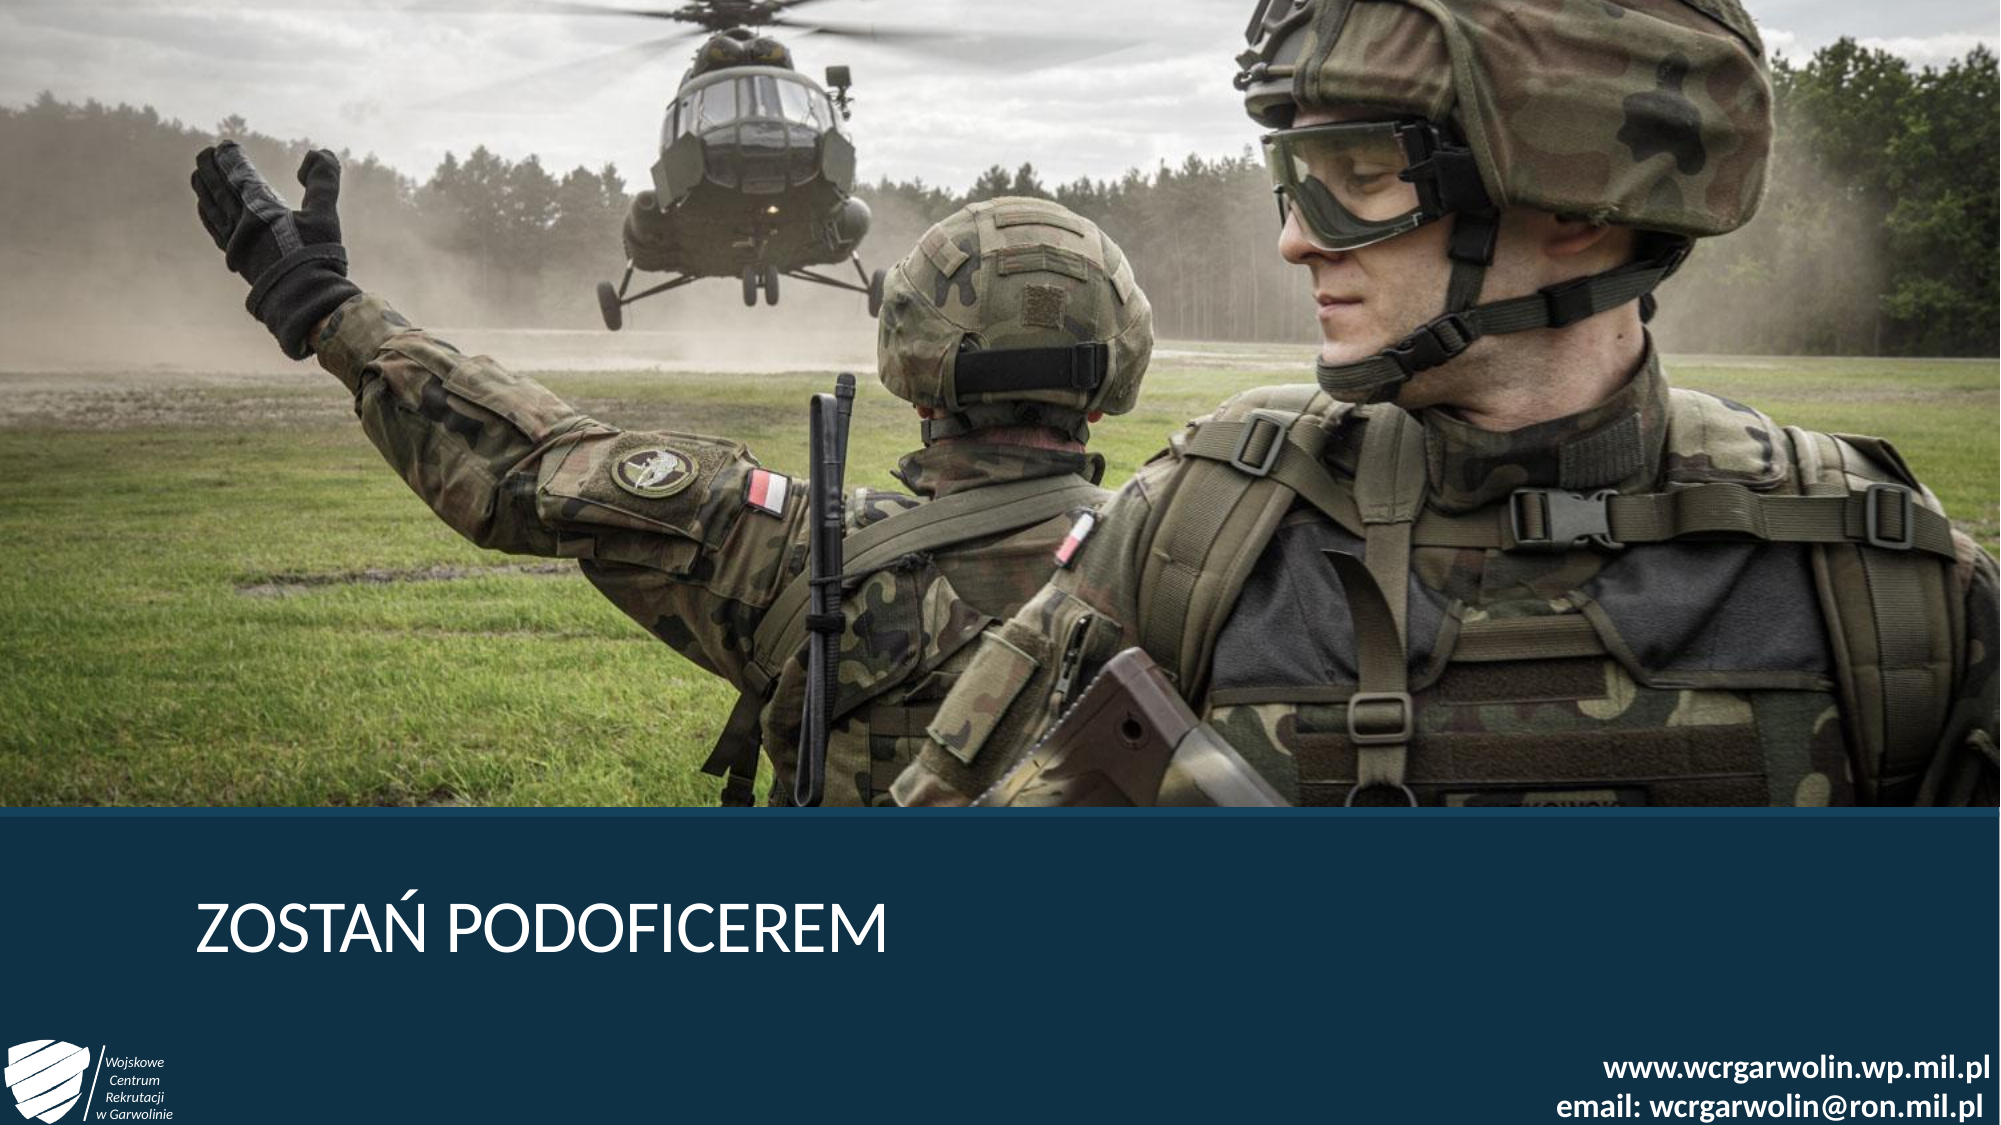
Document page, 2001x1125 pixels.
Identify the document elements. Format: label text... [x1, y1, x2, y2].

picture [0, 0, 2000, 807]
title ZOSTAŃ PODOFICEREM [180, 832, 1839, 968]
picture [0, 1037, 92, 1125]
